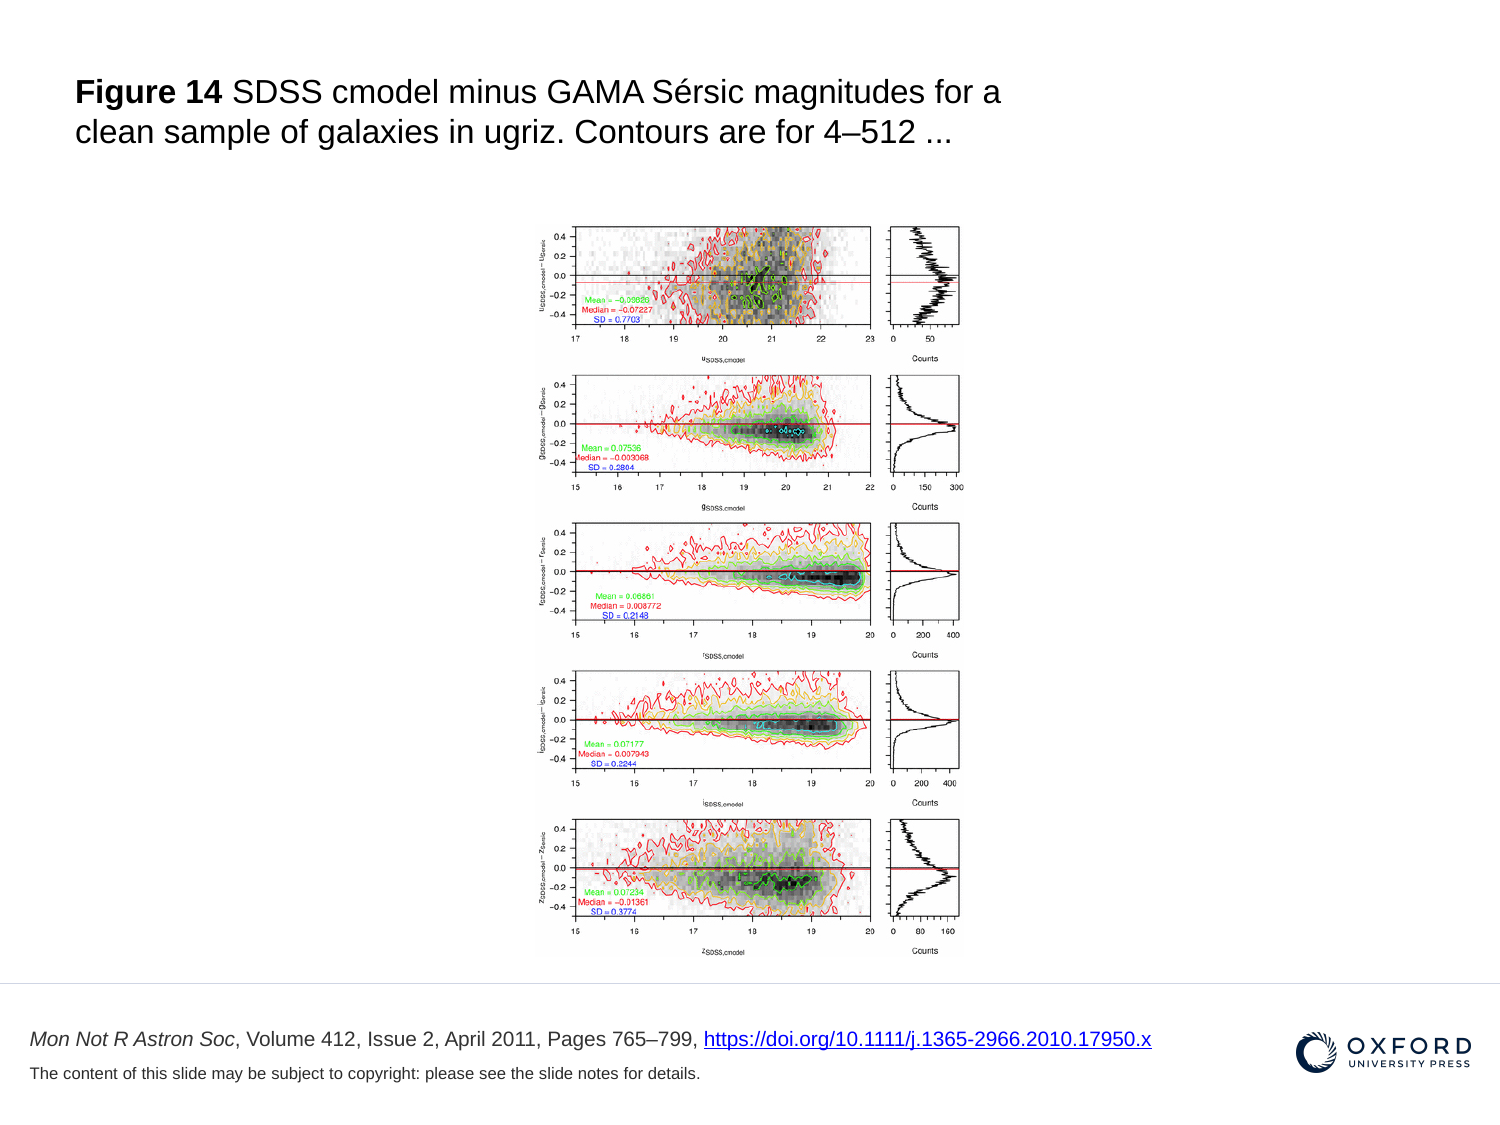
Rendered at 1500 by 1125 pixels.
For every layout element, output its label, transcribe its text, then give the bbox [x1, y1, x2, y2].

picture [535, 224, 964, 957]
picture [1296, 1032, 1471, 1073]
footer Mon Not R Astron Soc, Volume 412, Issue 2, April 2011, Pages 765–799, https://doi.org/10.1111/j.1365-2966.2010.17950.x The content of this slide may be subject to copyright: please see the slide notes for details. [0, 983, 1260, 1125]
title Figure 14 SDSS cmodel minus GAMA Sérsic magnitudes for a clean sample of galaxies in ugriz. Contours are for 4–512 ... [75, 69, 1078, 171]
